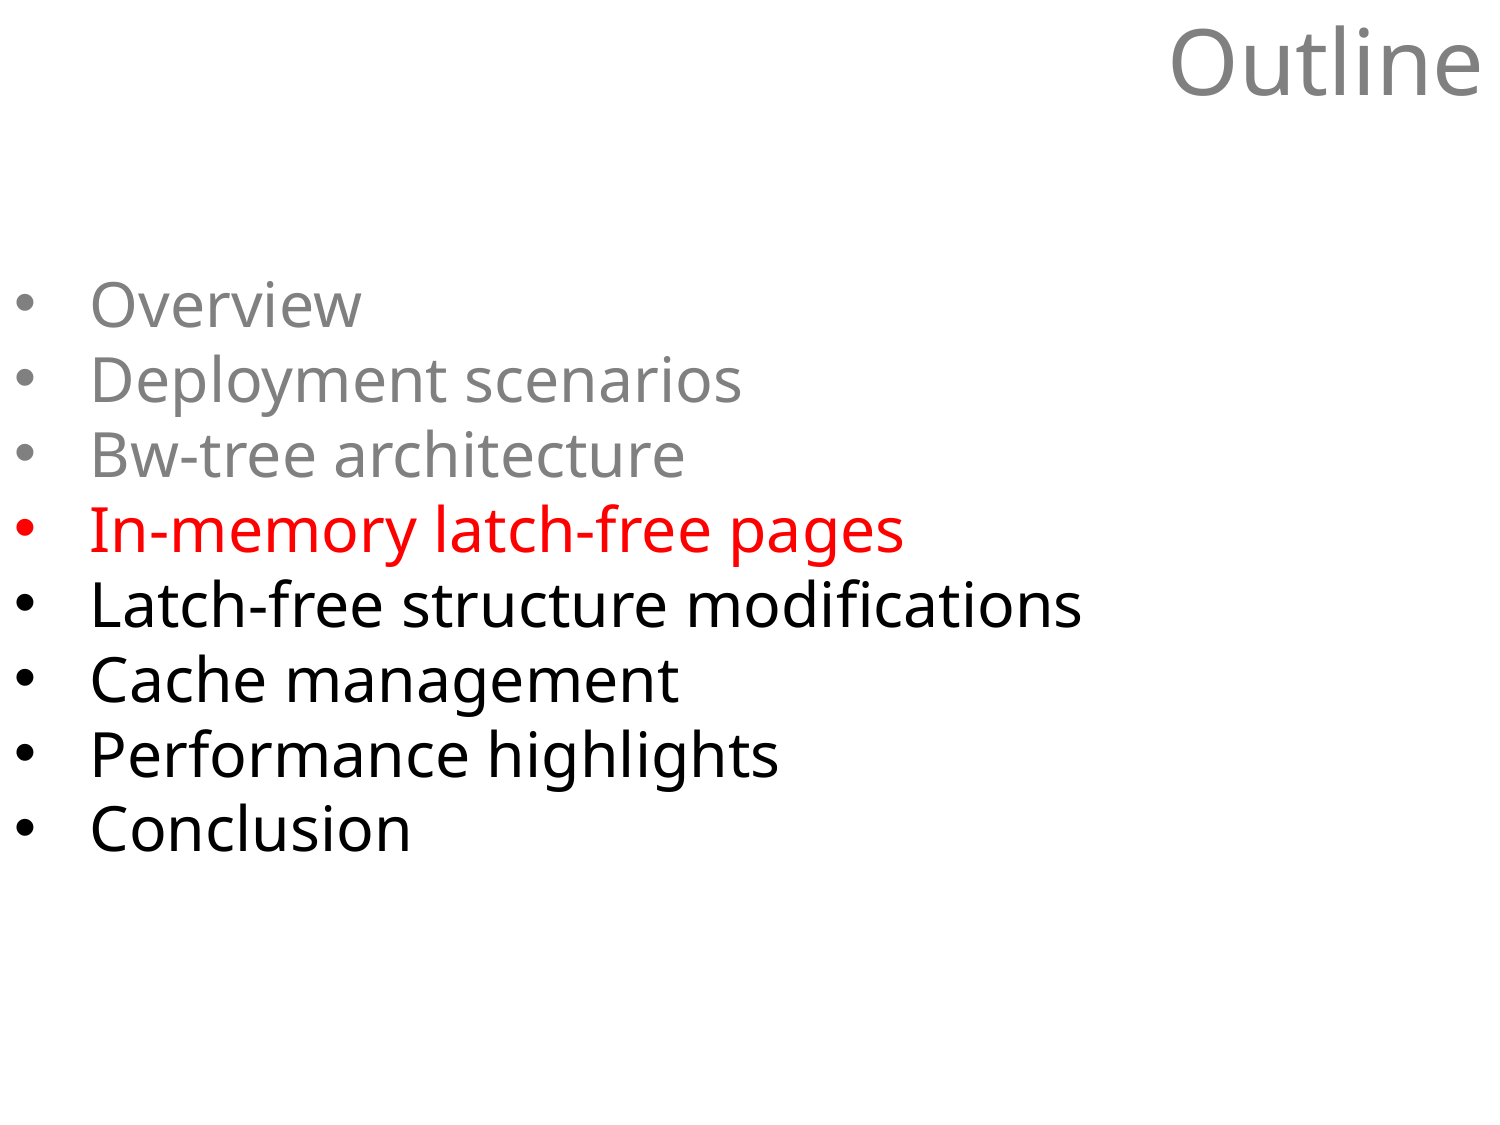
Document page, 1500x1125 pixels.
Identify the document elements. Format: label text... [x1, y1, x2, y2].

title Outline [0, 0, 1500, 132]
text_box Overview Deployment scenarios Bw-tree architecture In-memory latch-free pages Latch-free structure modifications Cache management Performance highlights Conclusion [0, 257, 1500, 947]
